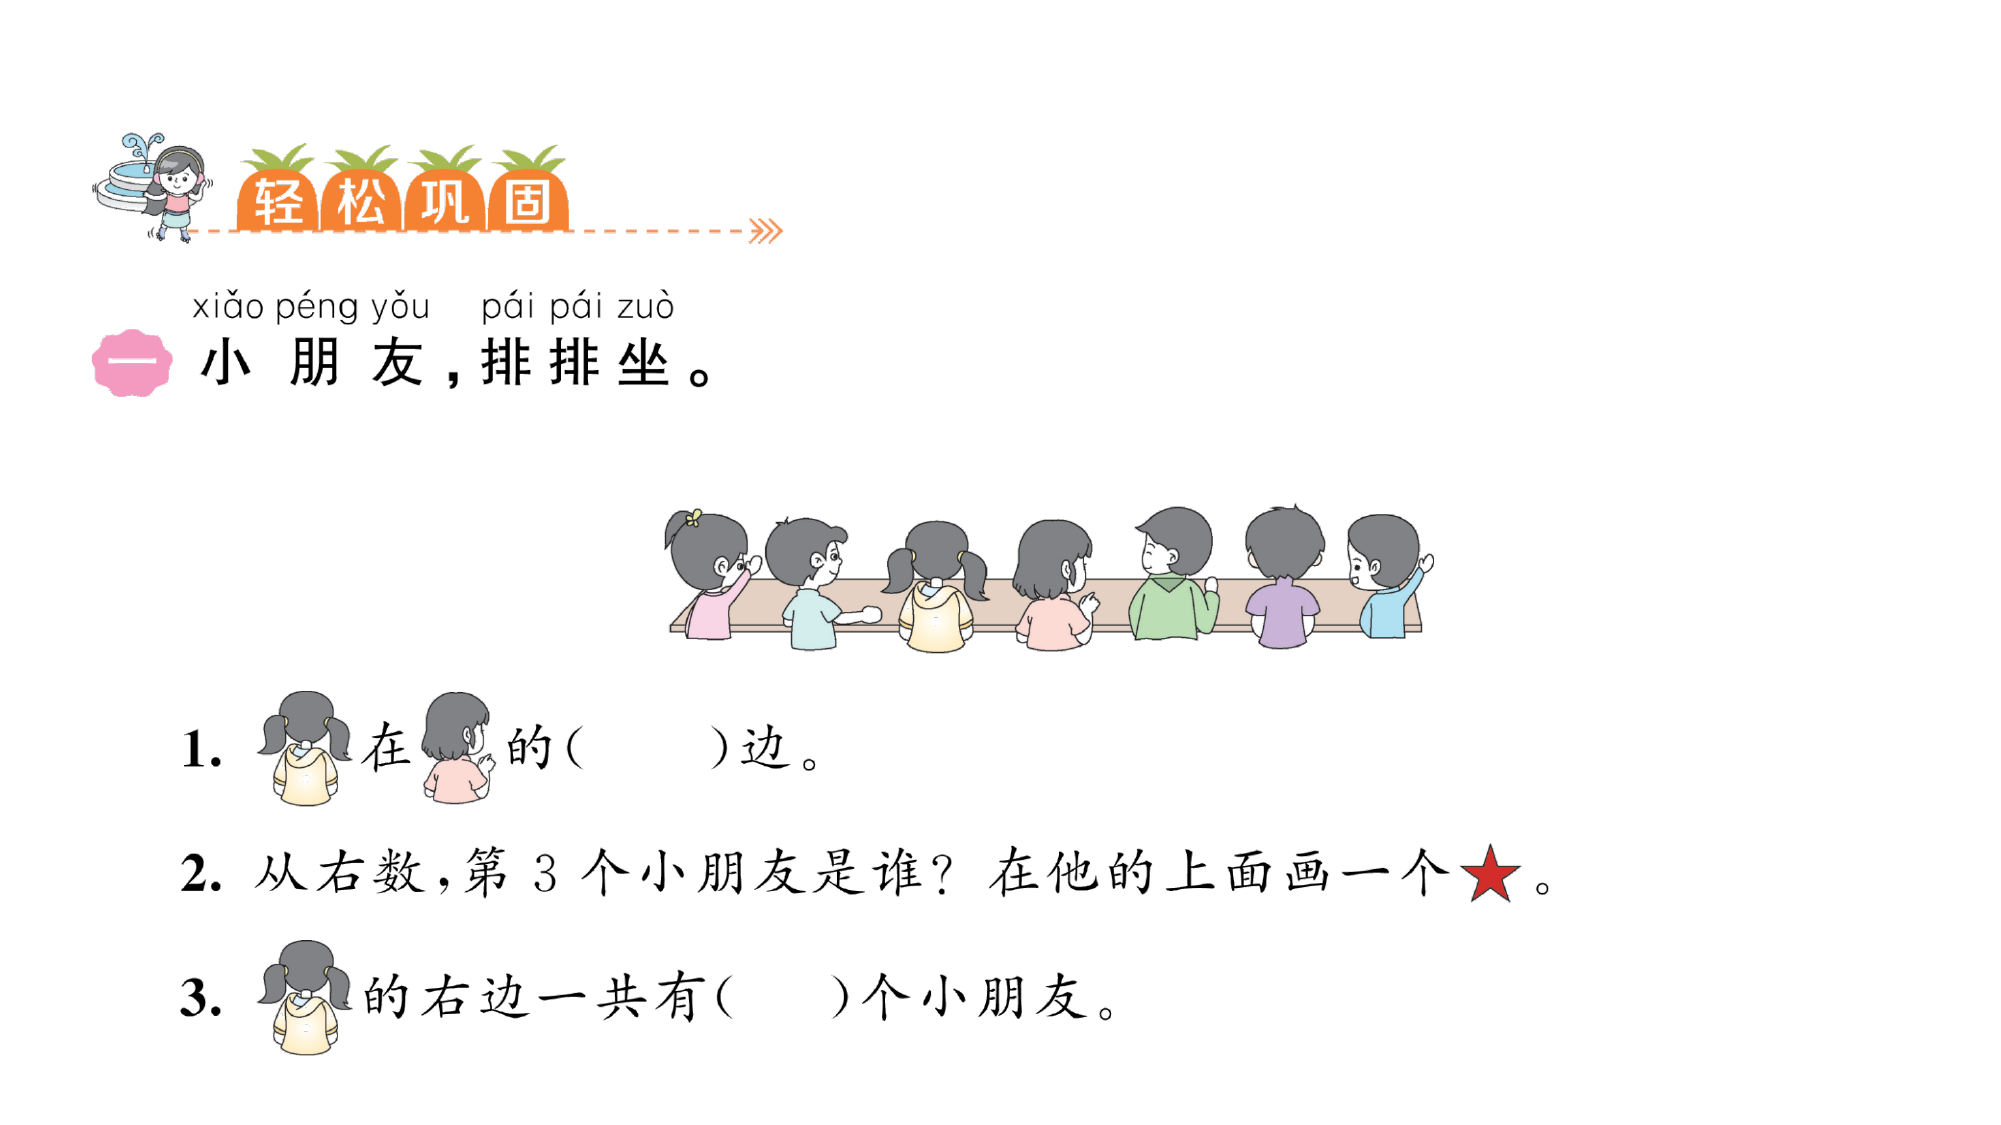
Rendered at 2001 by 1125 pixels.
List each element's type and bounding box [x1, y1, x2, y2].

picture [88, 118, 1931, 1063]
